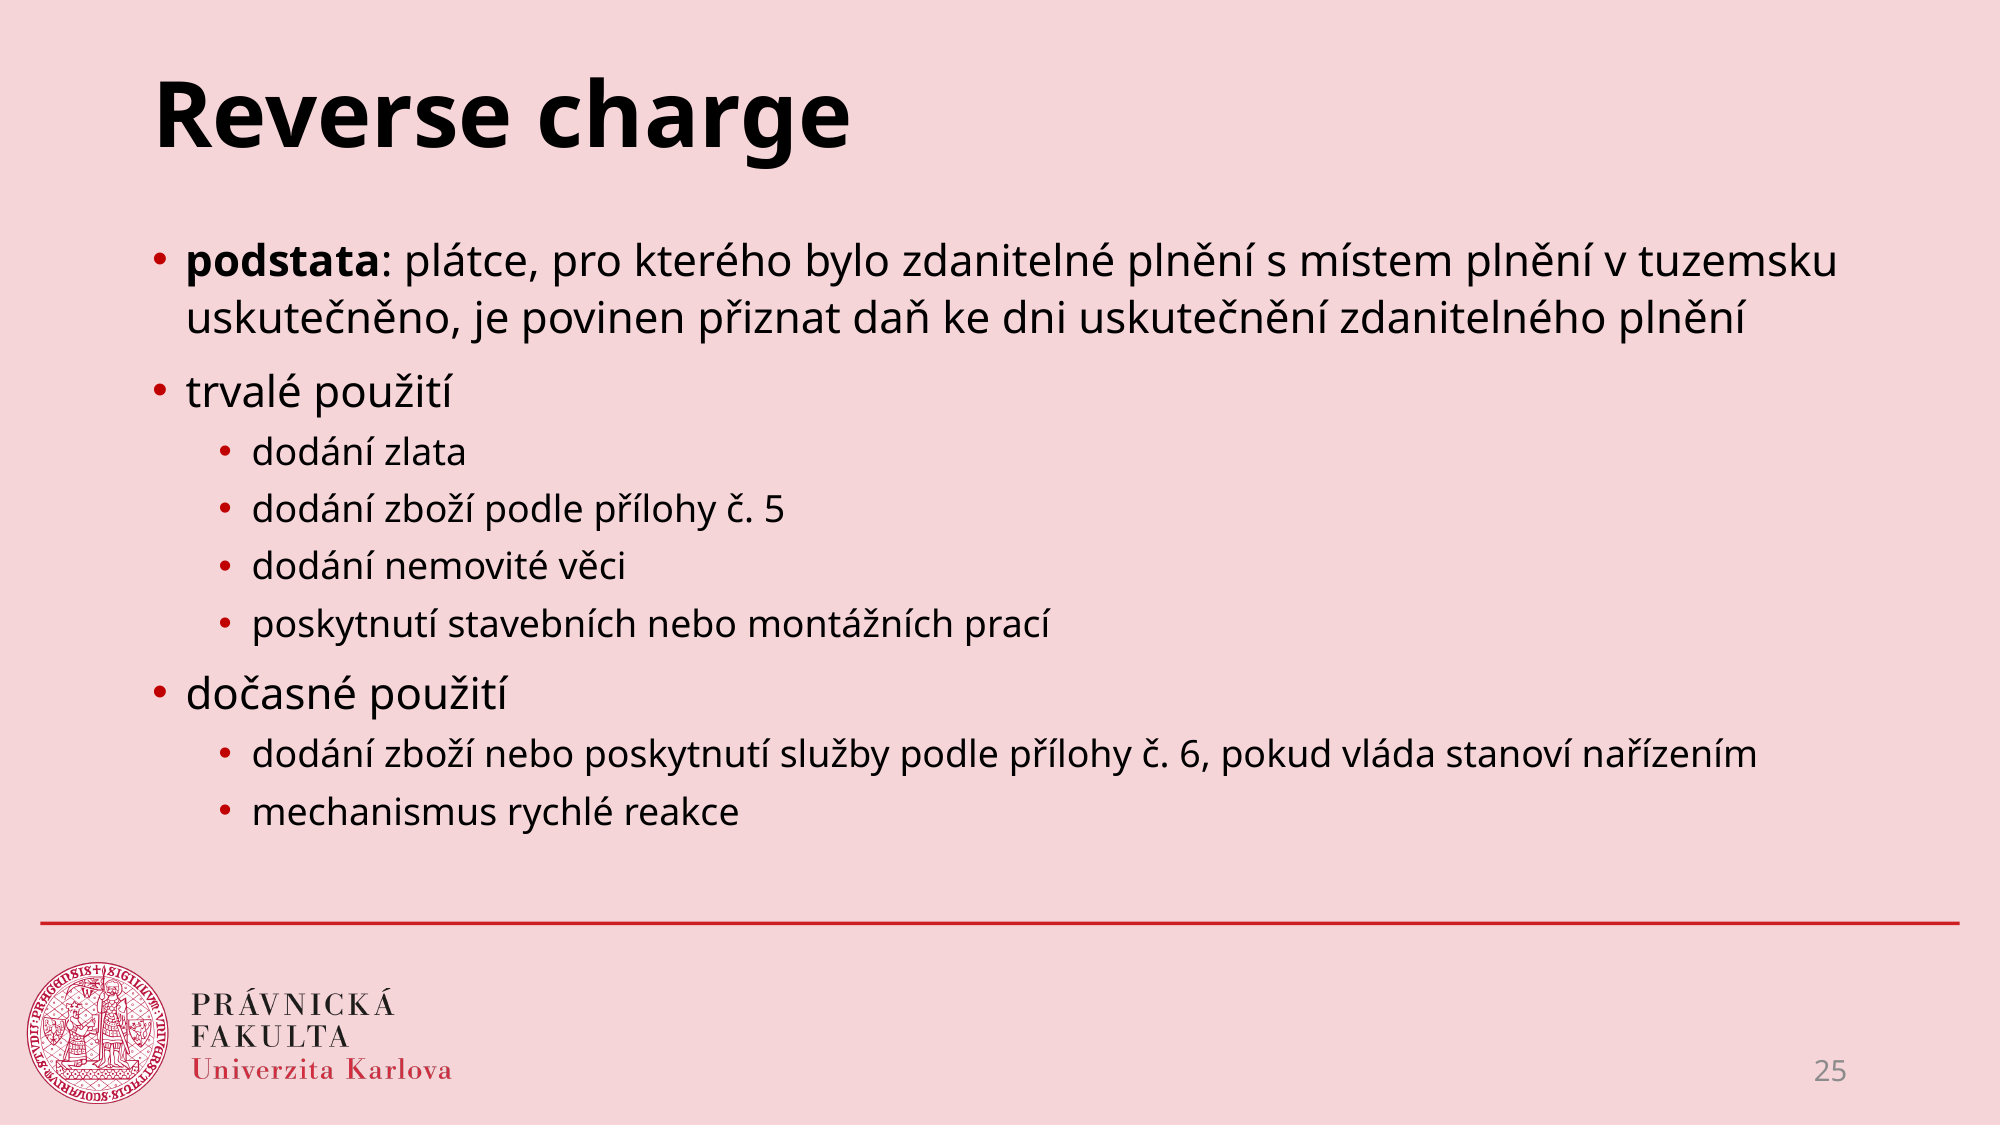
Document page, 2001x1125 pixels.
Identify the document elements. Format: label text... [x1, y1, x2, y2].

list podstata: plátce, pro kterého bylo zdanitelné plnění s místem plnění v tuzemsku uskutečněno, je povinen přiznat daň ke dni uskutečnění zdanitelného plnění trvalé použití dodání zlata dodání zboží podle přílohy č. 5 dodání nemovité věci poskytnutí stavebních nebo montážních prací dočasné použití dodání zboží nebo poskytnutí služby podle přílohy č. 6, pokud vláda stanoví nařízením mechanismus rychlé reakce [137, 220, 1863, 905]
title Reverse charge [137, 2, 1863, 220]
slide_number 25 [1412, 1042, 1863, 1103]
picture [26, 962, 452, 1104]
